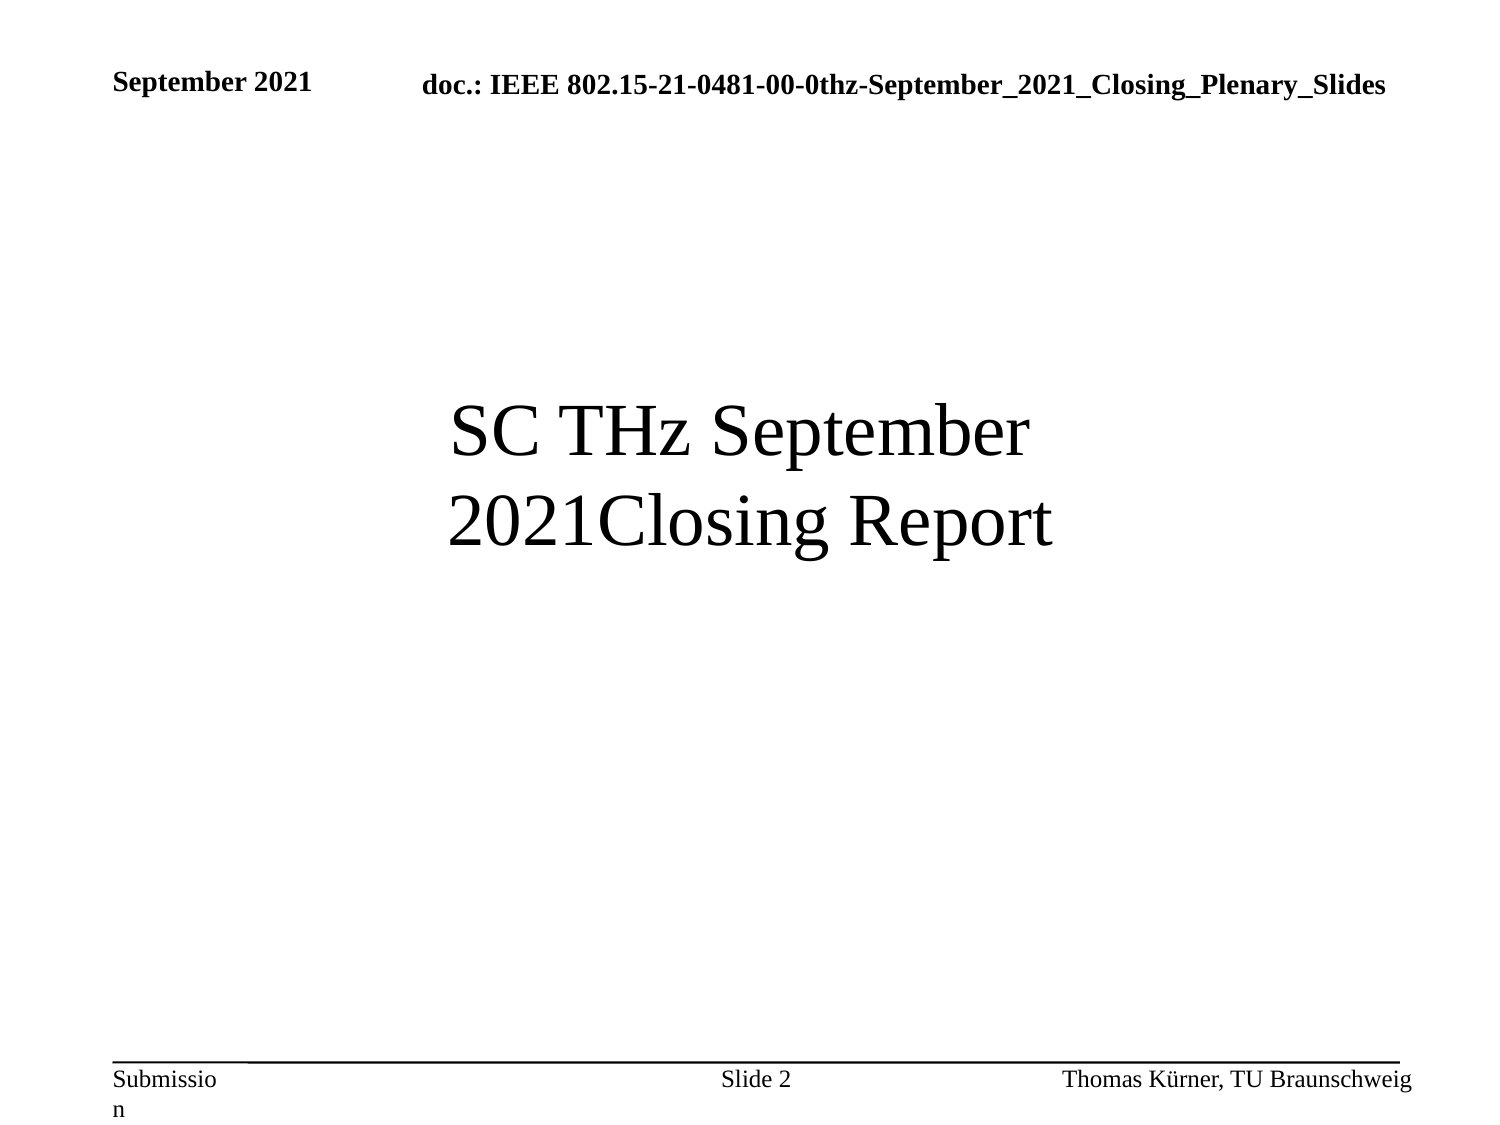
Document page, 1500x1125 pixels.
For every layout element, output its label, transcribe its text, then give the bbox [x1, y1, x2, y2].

slide_number Slide 2 [712, 1061, 800, 1093]
title SC THz September 2021Closing Report [112, 349, 1388, 591]
footer Thomas Kürner, TU Braunschweig [899, 1061, 1413, 1093]
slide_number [112, 61, 376, 98]
